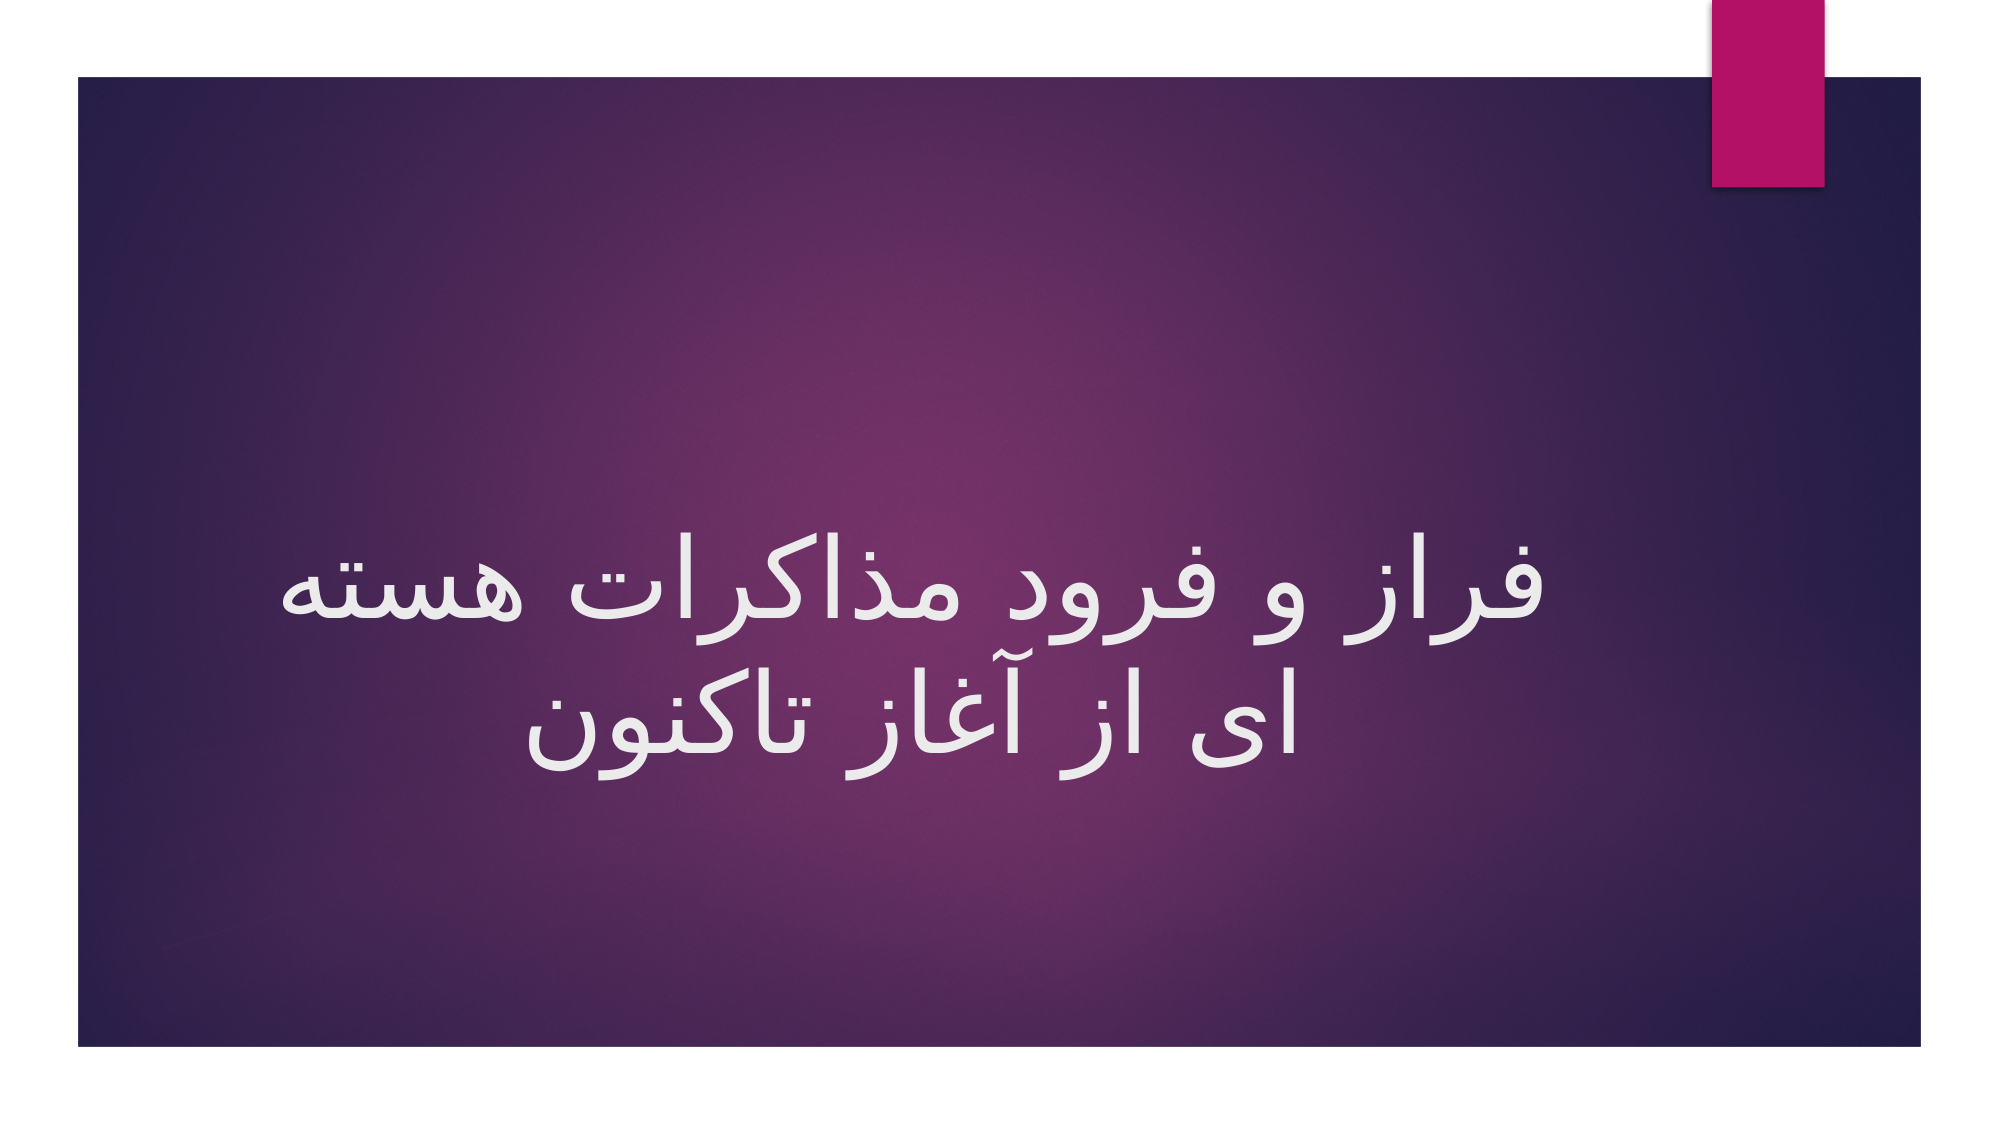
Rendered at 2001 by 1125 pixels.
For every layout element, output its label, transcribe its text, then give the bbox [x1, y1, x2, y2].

title فراز و فرود مذاکرات هسته ای از آغاز تاکنون [189, 344, 1638, 784]
